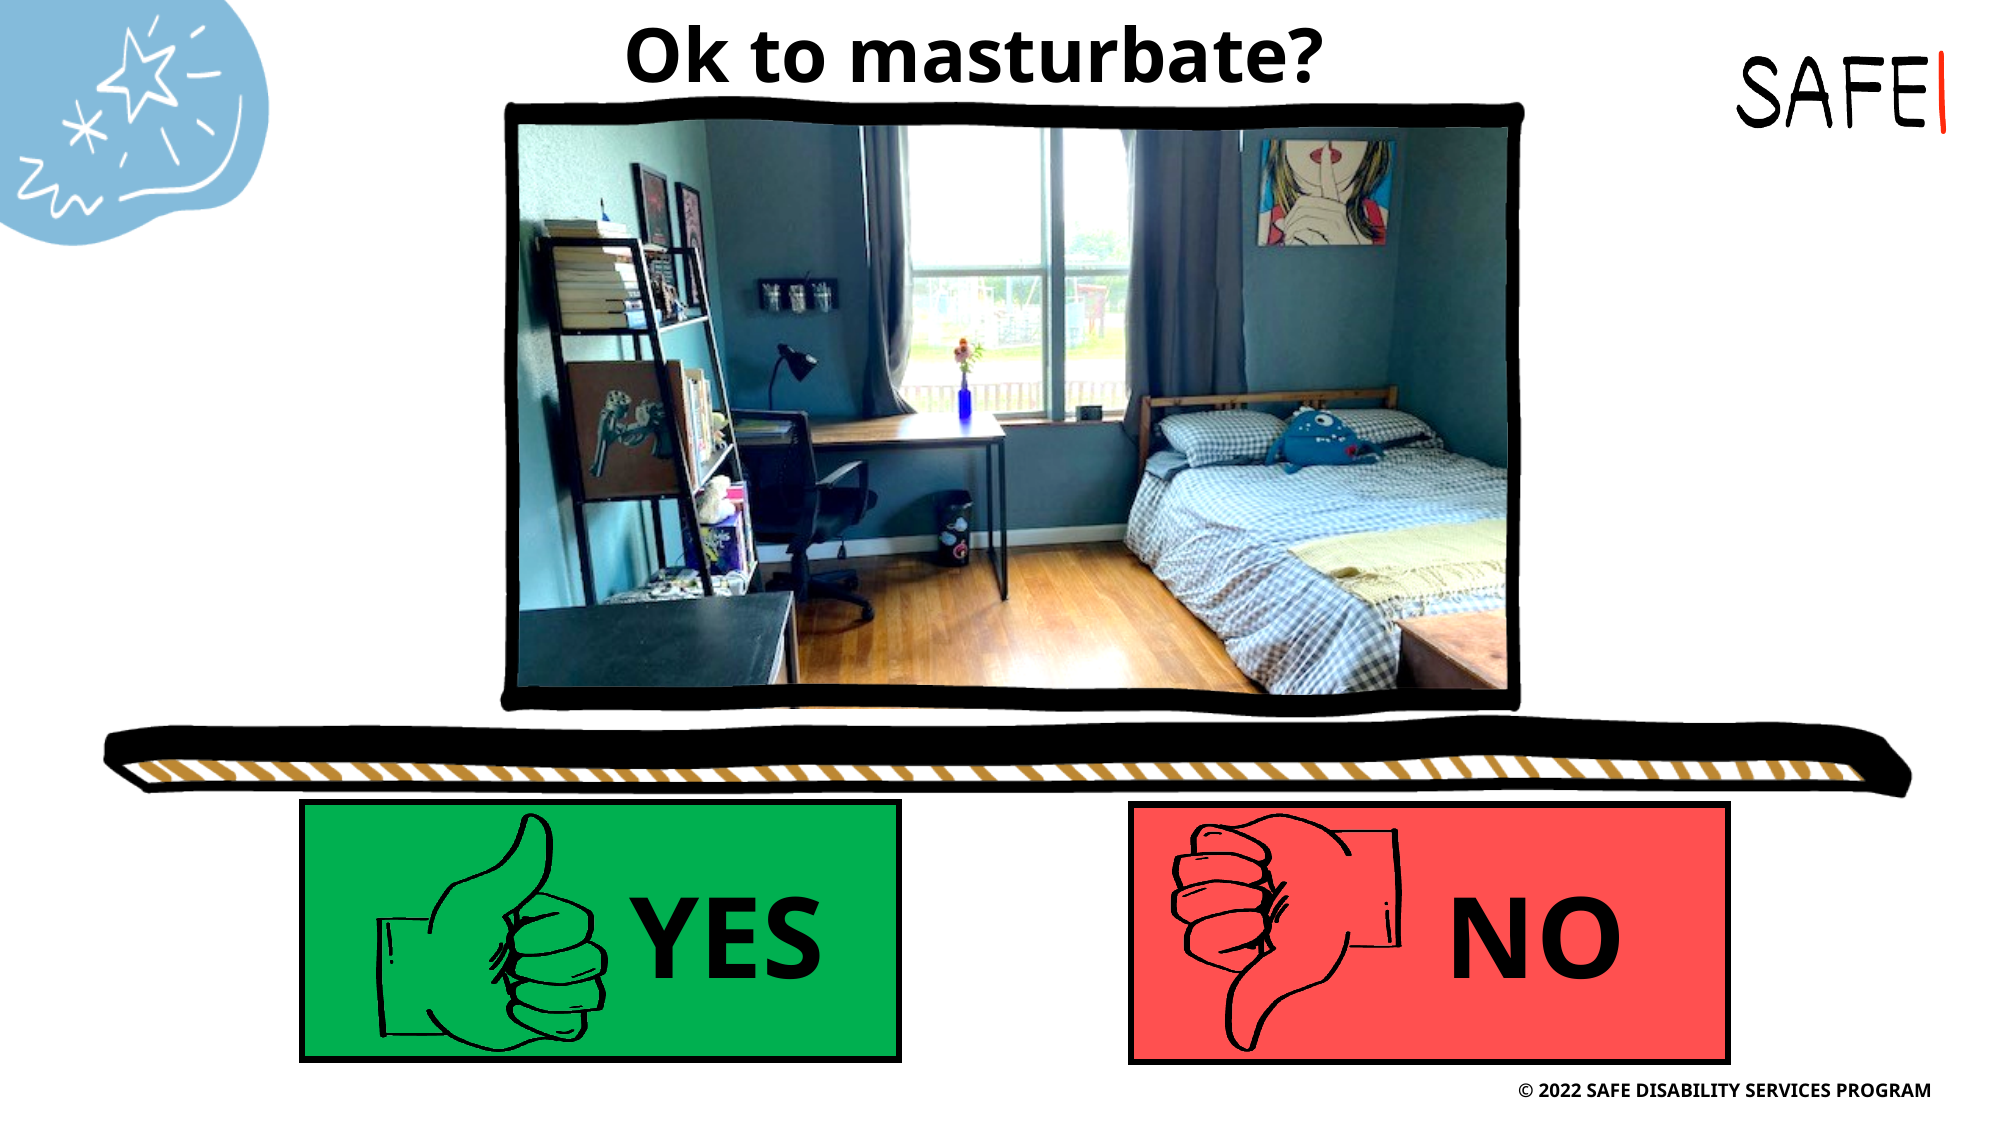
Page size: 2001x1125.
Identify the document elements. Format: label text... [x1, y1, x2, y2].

picture [94, 66, 1928, 827]
title Ok to masturbate? [608, 0, 1418, 66]
picture [1727, 47, 1953, 137]
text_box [302, 802, 1728, 1062]
picture [0, 0, 339, 278]
text_box © 2022 SAFE Disability Services Program [1460, 1065, 1990, 1115]
